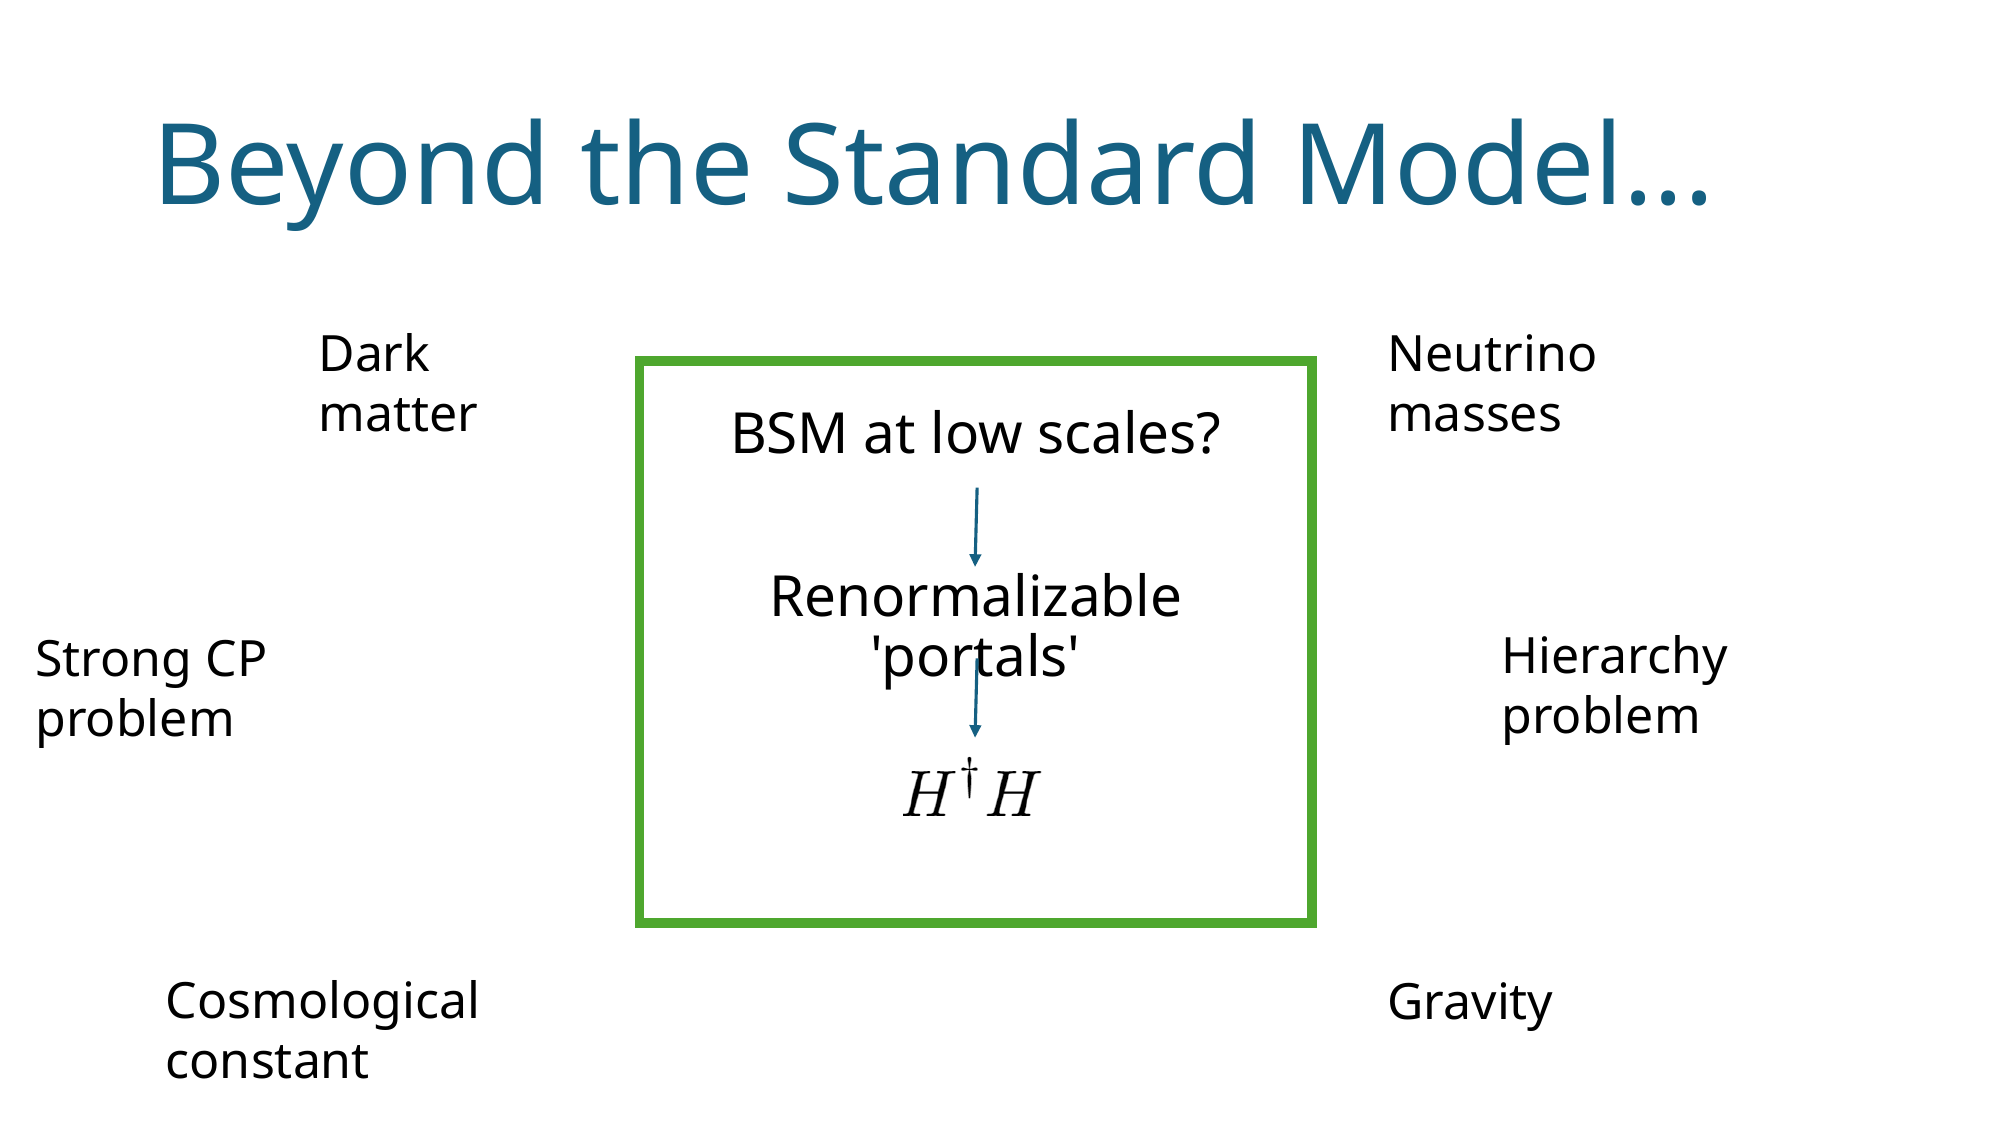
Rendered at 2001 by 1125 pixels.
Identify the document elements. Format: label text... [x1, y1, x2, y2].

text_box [974, 487, 978, 568]
title Beyond the Standard Model... [137, 59, 1863, 278]
picture [902, 751, 1049, 831]
text_box Neutrino masses [1372, 313, 1775, 449]
text_box Strong CP problem [20, 618, 479, 754]
text_box Cosmological constant [150, 961, 685, 1097]
text_box Gravity [1372, 961, 1665, 1037]
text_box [974, 657, 978, 739]
text_box Dark matter [303, 314, 597, 450]
text_box Hierarchy problem [1486, 615, 1954, 751]
text_box [638, 359, 1314, 925]
